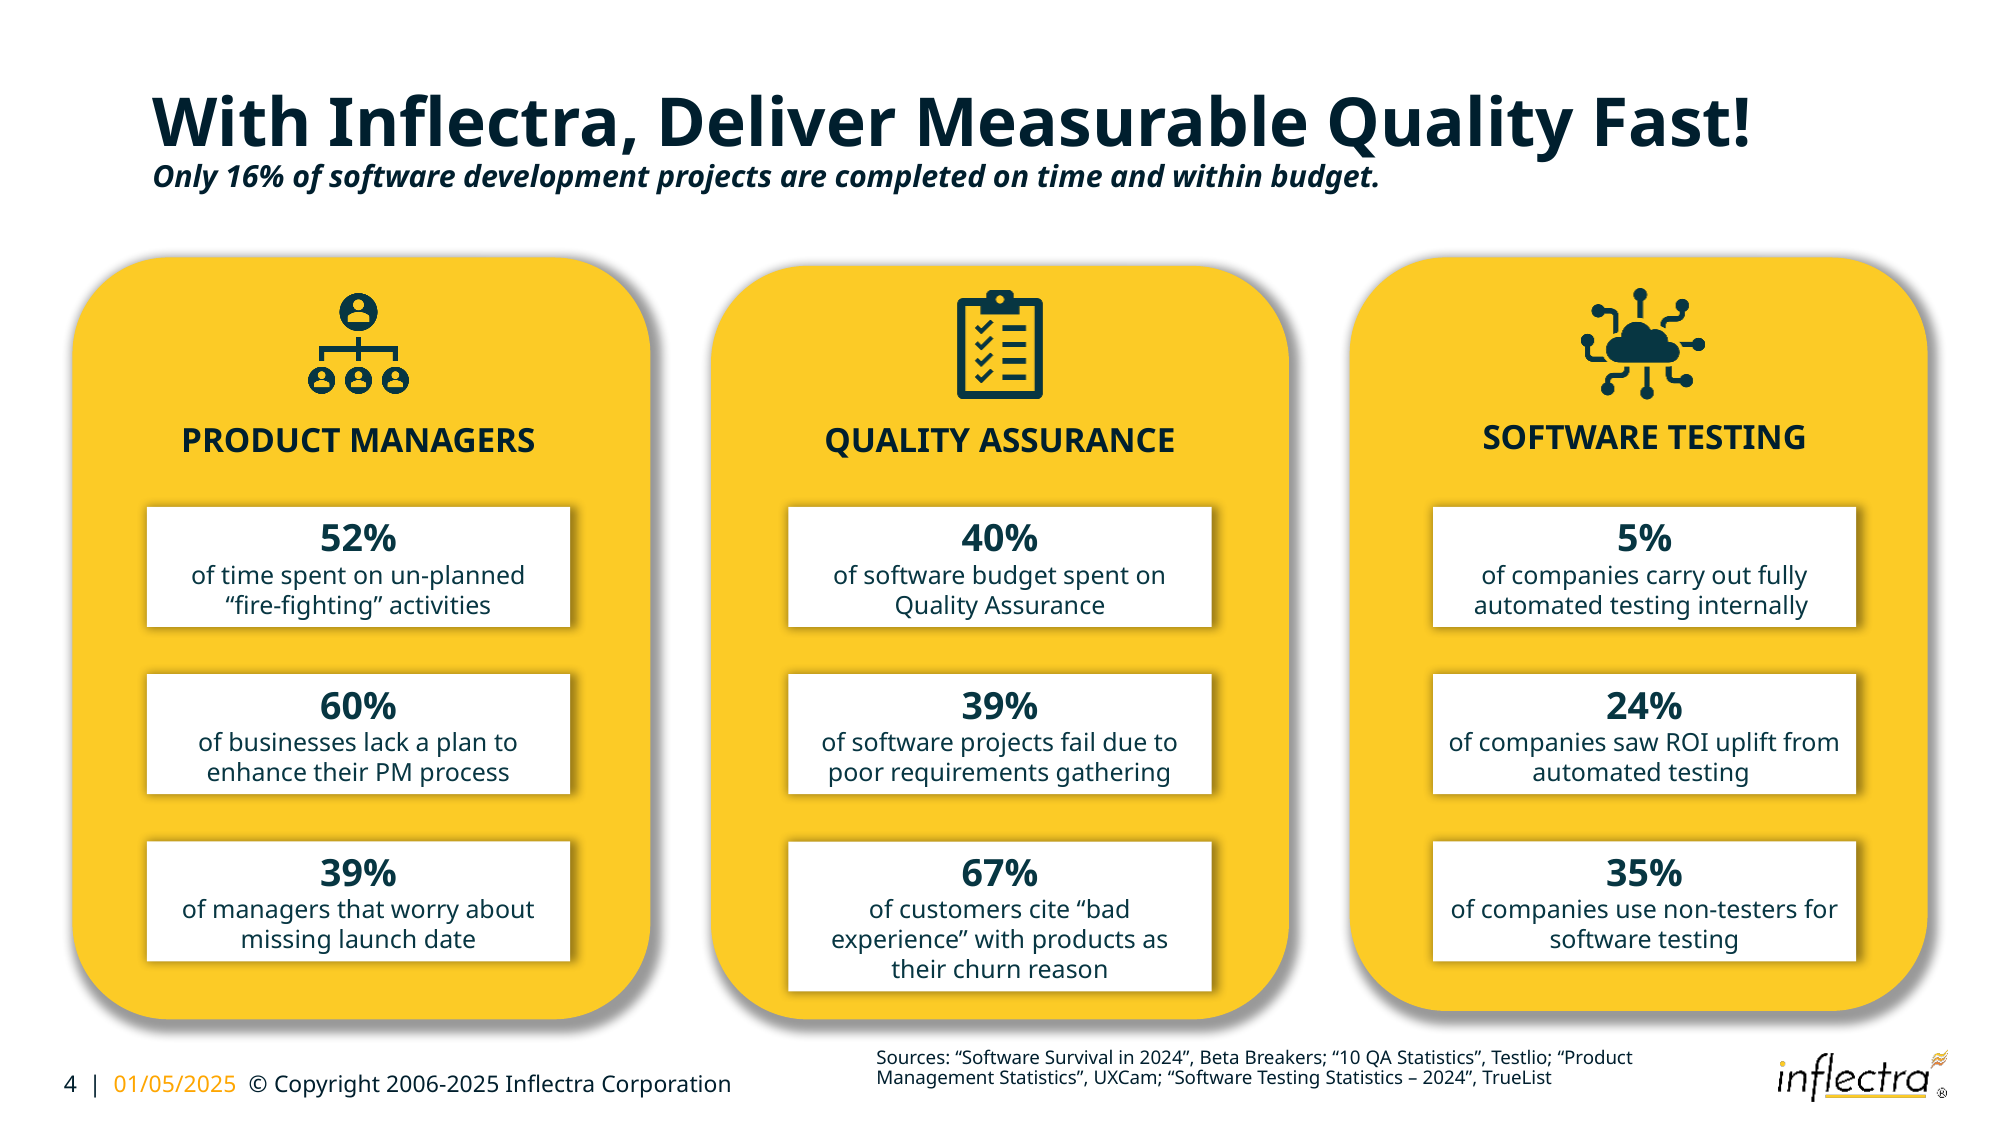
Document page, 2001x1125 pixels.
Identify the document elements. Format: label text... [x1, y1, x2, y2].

text_box 35% of companies use non-testers for software testing [1433, 841, 1857, 962]
text_box 24% of companies saw ROI uplift from automated testing [1433, 674, 1857, 795]
list The Challenge Oney wanted a single, integrated platform to manage requirements, create and reference test cases, run test campaigns, log and track test runs, create tasks and log defects. [1428, 836, 1870, 969]
text_box 67% of customers cite “bad experience” with products as their churn reason [788, 841, 1212, 992]
text_box 60% of businesses lack a plan to enhance their PM process [146, 674, 571, 795]
picture [1578, 279, 1708, 410]
text_box SOFTWARE TESTING [1433, 408, 1857, 464]
text_box 5% of companies carry out fully automated testing internally [1433, 506, 1857, 627]
text_box 40% of software budget spent on Quality Assurance [788, 506, 1212, 627]
text_box 39% of software projects fail due to poor requirements gathering [788, 674, 1212, 795]
text_box The Solution Oney Bank conducted thorough market research and determined that only SpiraTest could provide the features and quality they sought in a single tool. SpiraTest also proved to be the best value. [142, 836, 584, 969]
picture [292, 278, 424, 409]
picture [934, 278, 1066, 410]
text_box [1349, 257, 1928, 1011]
picture [1773, 1045, 1952, 1106]
text_box 52% of time spent on un-planned “fire-fighting” activities [146, 506, 571, 627]
text_box 39% of managers that worry about missing launch date [146, 841, 571, 962]
text_box [72, 257, 651, 1020]
text_box Sources: “Software Survival in 2024”, Beta Breakers; “10 QA Statistics”, Testlio; “Product Management Statistics”, UXCam; “Software Testing Statistics – 2024”, TrueList [861, 1040, 1717, 1100]
list The Challenge Oney wanted a single, integrated platform to manage requirements, create and reference test cases, run test campaigns, log and track test runs, create tasks and log defects. [1428, 669, 1870, 802]
text_box PRODUCT MANAGERS [146, 411, 571, 467]
title With Inflectra, Deliver Measurable Quality Fast! Only 16% of software development projects are completed on time and within budget. [137, 59, 1863, 223]
text_box The Solution Oney Bank conducted thorough market research and determined that only SpiraTest could provide the features and quality they sought in a single tool. SpiraTest also proved to be the best value. [142, 502, 584, 634]
text_box QUALITY ASSURANCE [788, 411, 1212, 467]
list The Challenge Oney wanted a single, integrated platform to manage requirements, create and reference test cases, run test campaigns, log and track test runs, create tasks and log defects. [1428, 502, 1870, 634]
text_box The Solution Oney Bank conducted thorough market research and determined that only SpiraTest could provide the features and quality they sought in a single tool. SpiraTest also proved to be the best value. [142, 669, 584, 802]
